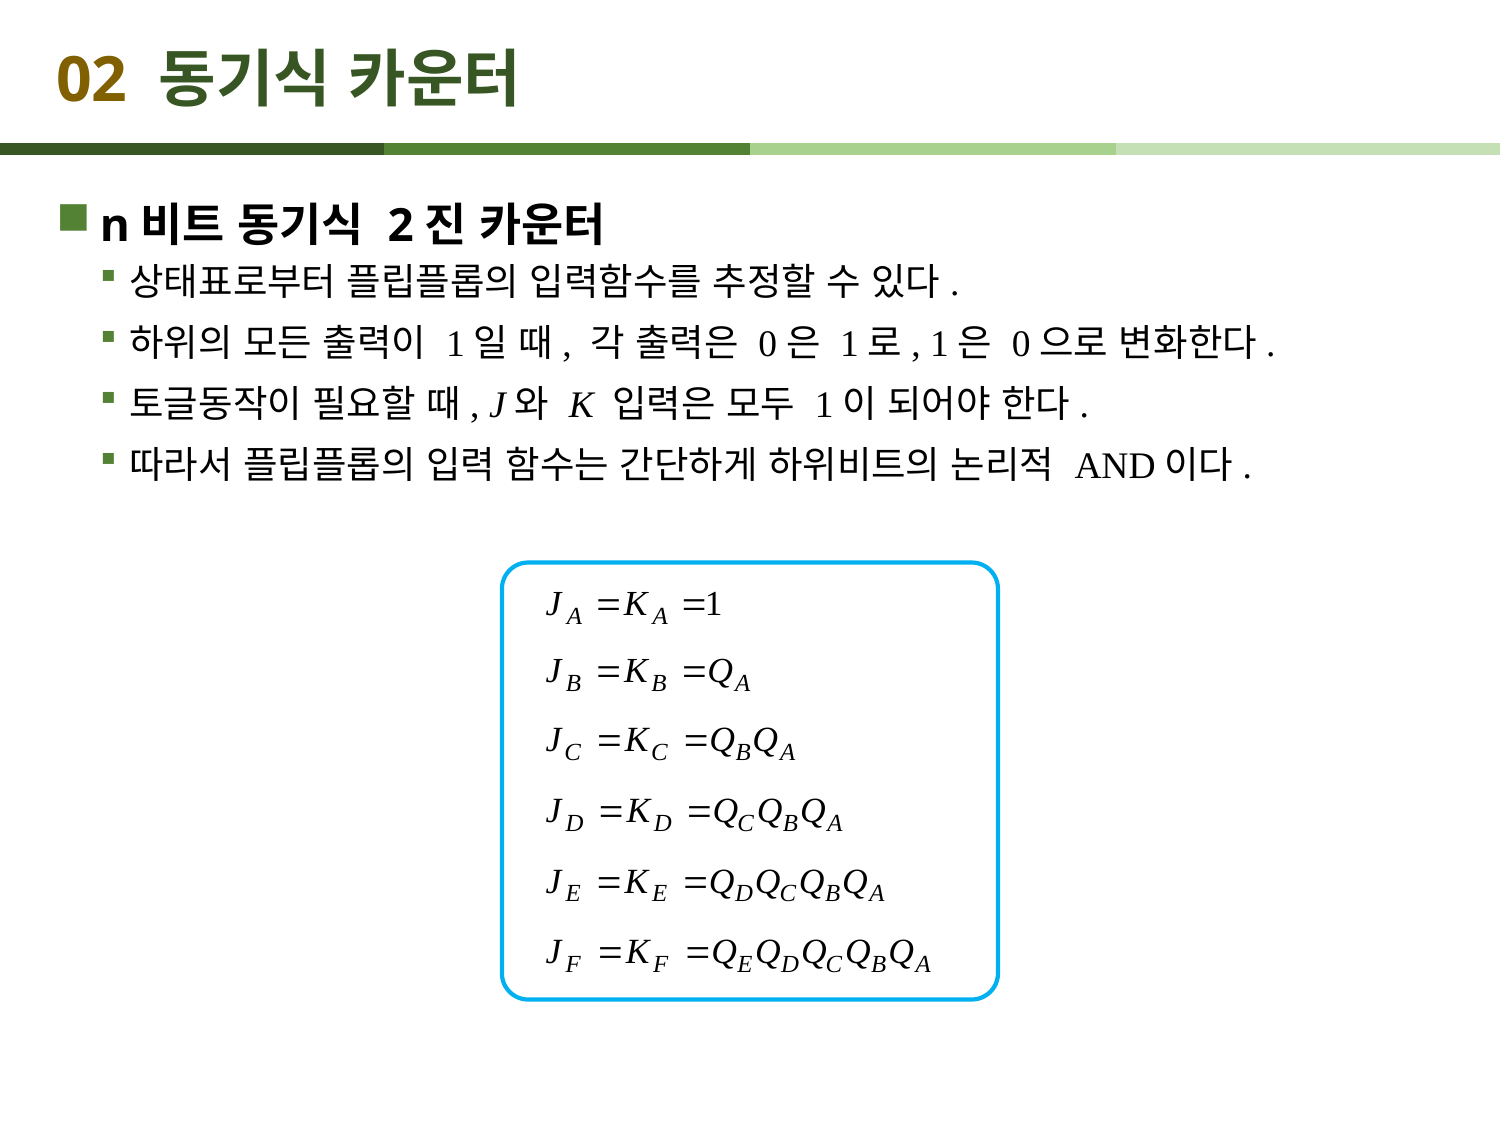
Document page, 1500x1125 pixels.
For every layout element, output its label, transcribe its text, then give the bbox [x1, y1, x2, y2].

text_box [501, 562, 999, 1000]
title 02 동기식 카운터 [41, 31, 1282, 121]
list n비트 동기식 2진 카운터 상태표로부터 플립플롭의 입력함수를 추정할 수 있다. 하위의 모든 출력이 1일 때, 각 출력은 0은 1로, 1은 0으로 변화한다. 토글동작이 필요할 때, J와 K 입력은 모두 1이 되어야 한다. 따라서 플립플롭의 입력 함수는 간단하게 하위비트의 논리적 AND이다. [41, 160, 1459, 1059]
